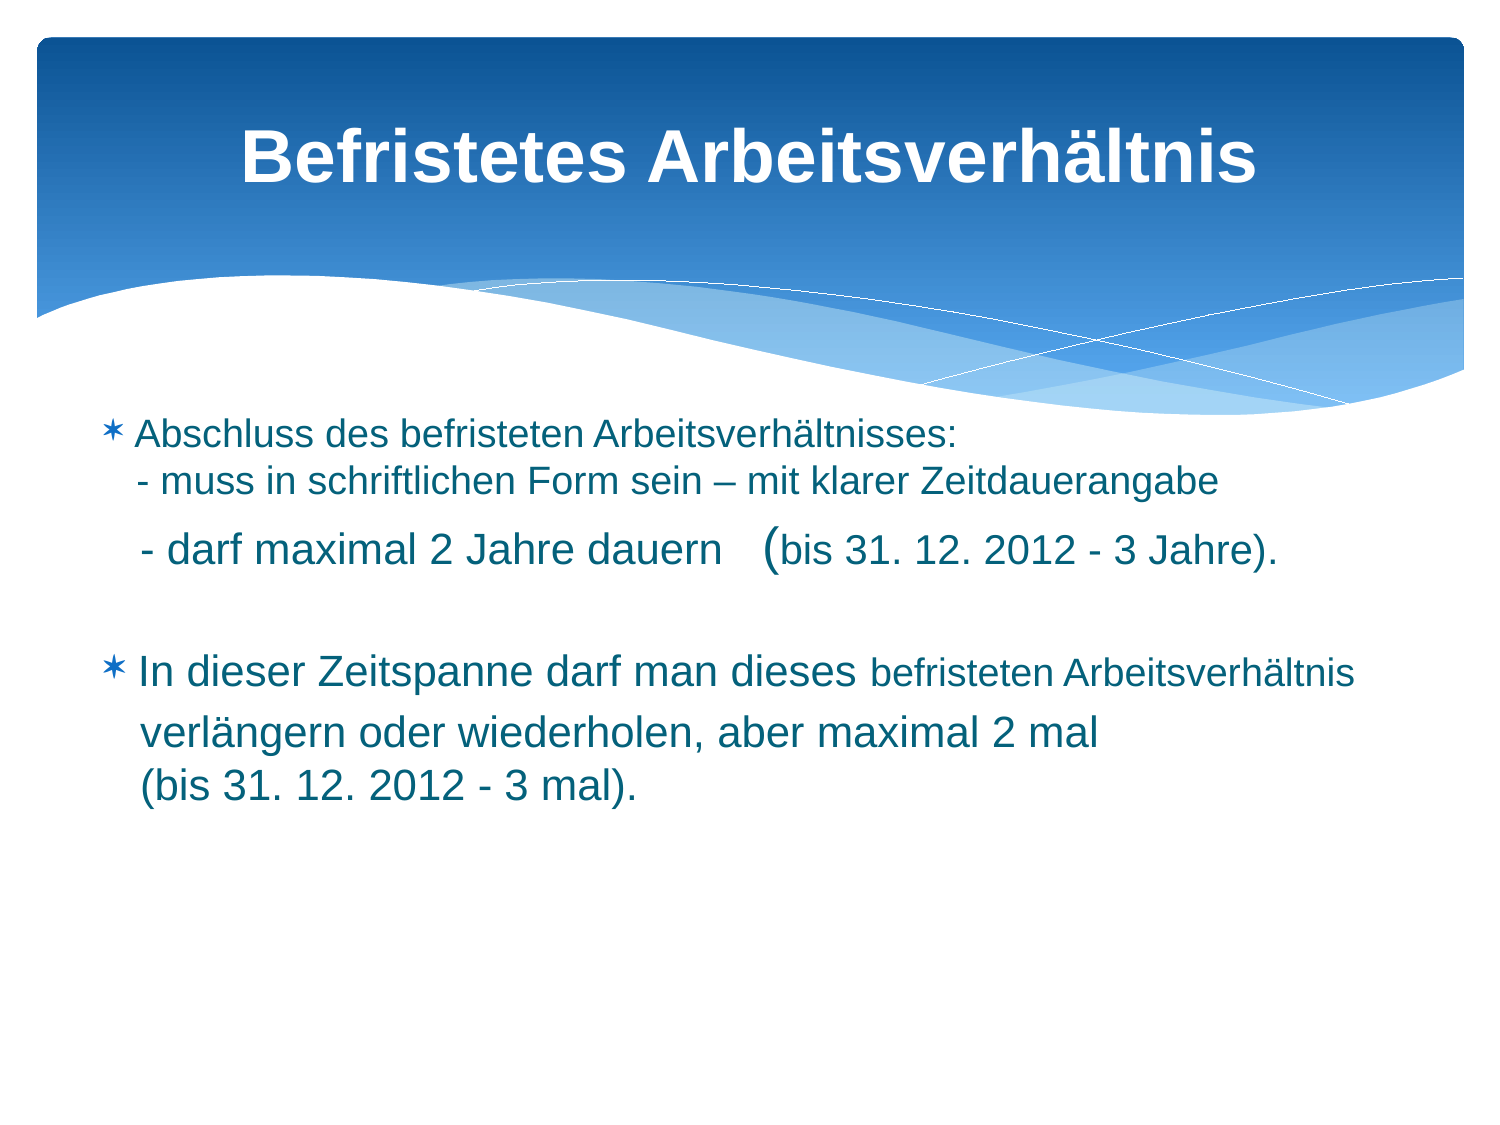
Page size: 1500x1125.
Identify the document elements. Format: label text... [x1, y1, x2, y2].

title Befristetes Arbeitsverhältnis [74, 55, 1426, 262]
list Abschluss des befristeten Arbeitsverhältnisses: - muss in schriftlichen Form sein – mit klarer Zeitdauerangabe - darf maximal 2 Jahre dauern (bis 31. 12. 2012 - 3 Jahre). In dieser Zeitspanne darf man dieses befristeten Arbeitsverhältnis verlängern oder wiederholen, aber maximal 2 mal (bis 31. 12. 2012 - 3 mal). [88, 399, 1389, 1125]
